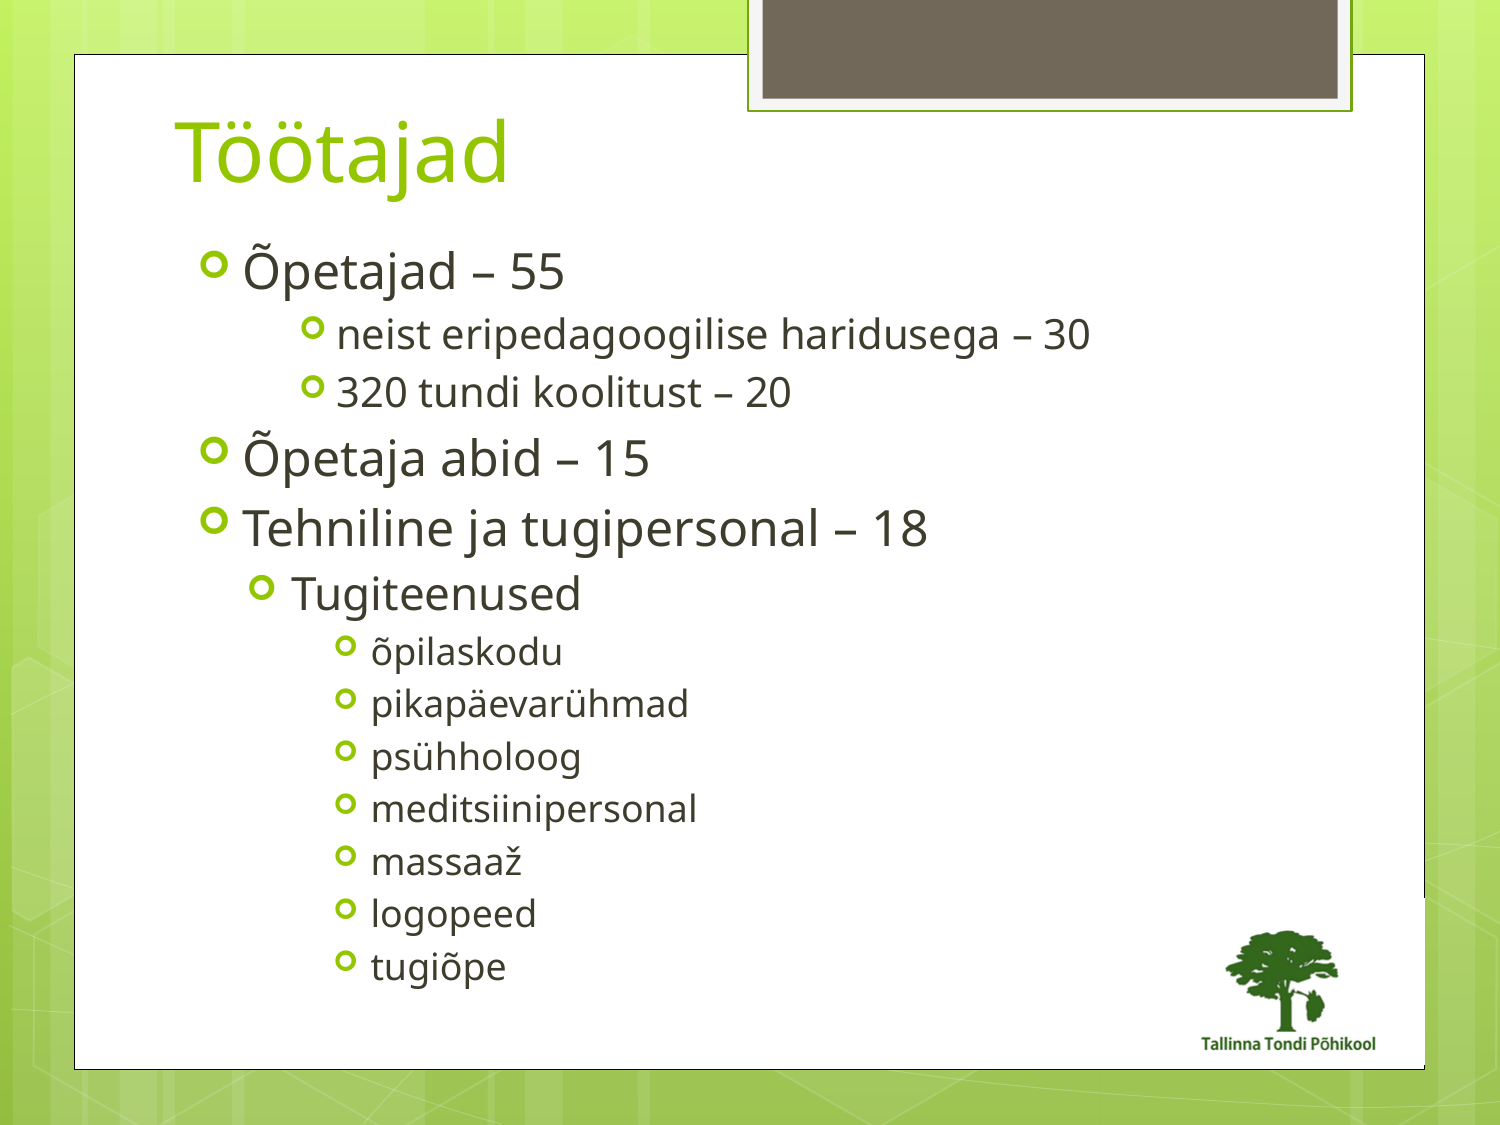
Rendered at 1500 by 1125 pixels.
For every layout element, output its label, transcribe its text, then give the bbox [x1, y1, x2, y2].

picture [1140, 898, 1426, 1066]
list Õpetajad – 55 neist eripedagoogilise haridusega – 30 320 tundi koolitust – 20 Õpetaja abid – 15 Tehniline ja tugipersonal – 18 Tugiteenused õpilaskodu pikapäevarühmad psühholoog meditsiinipersonal massaaž logopeed tugiõpe [171, 231, 1283, 1043]
title Töötajad [159, 66, 1312, 207]
